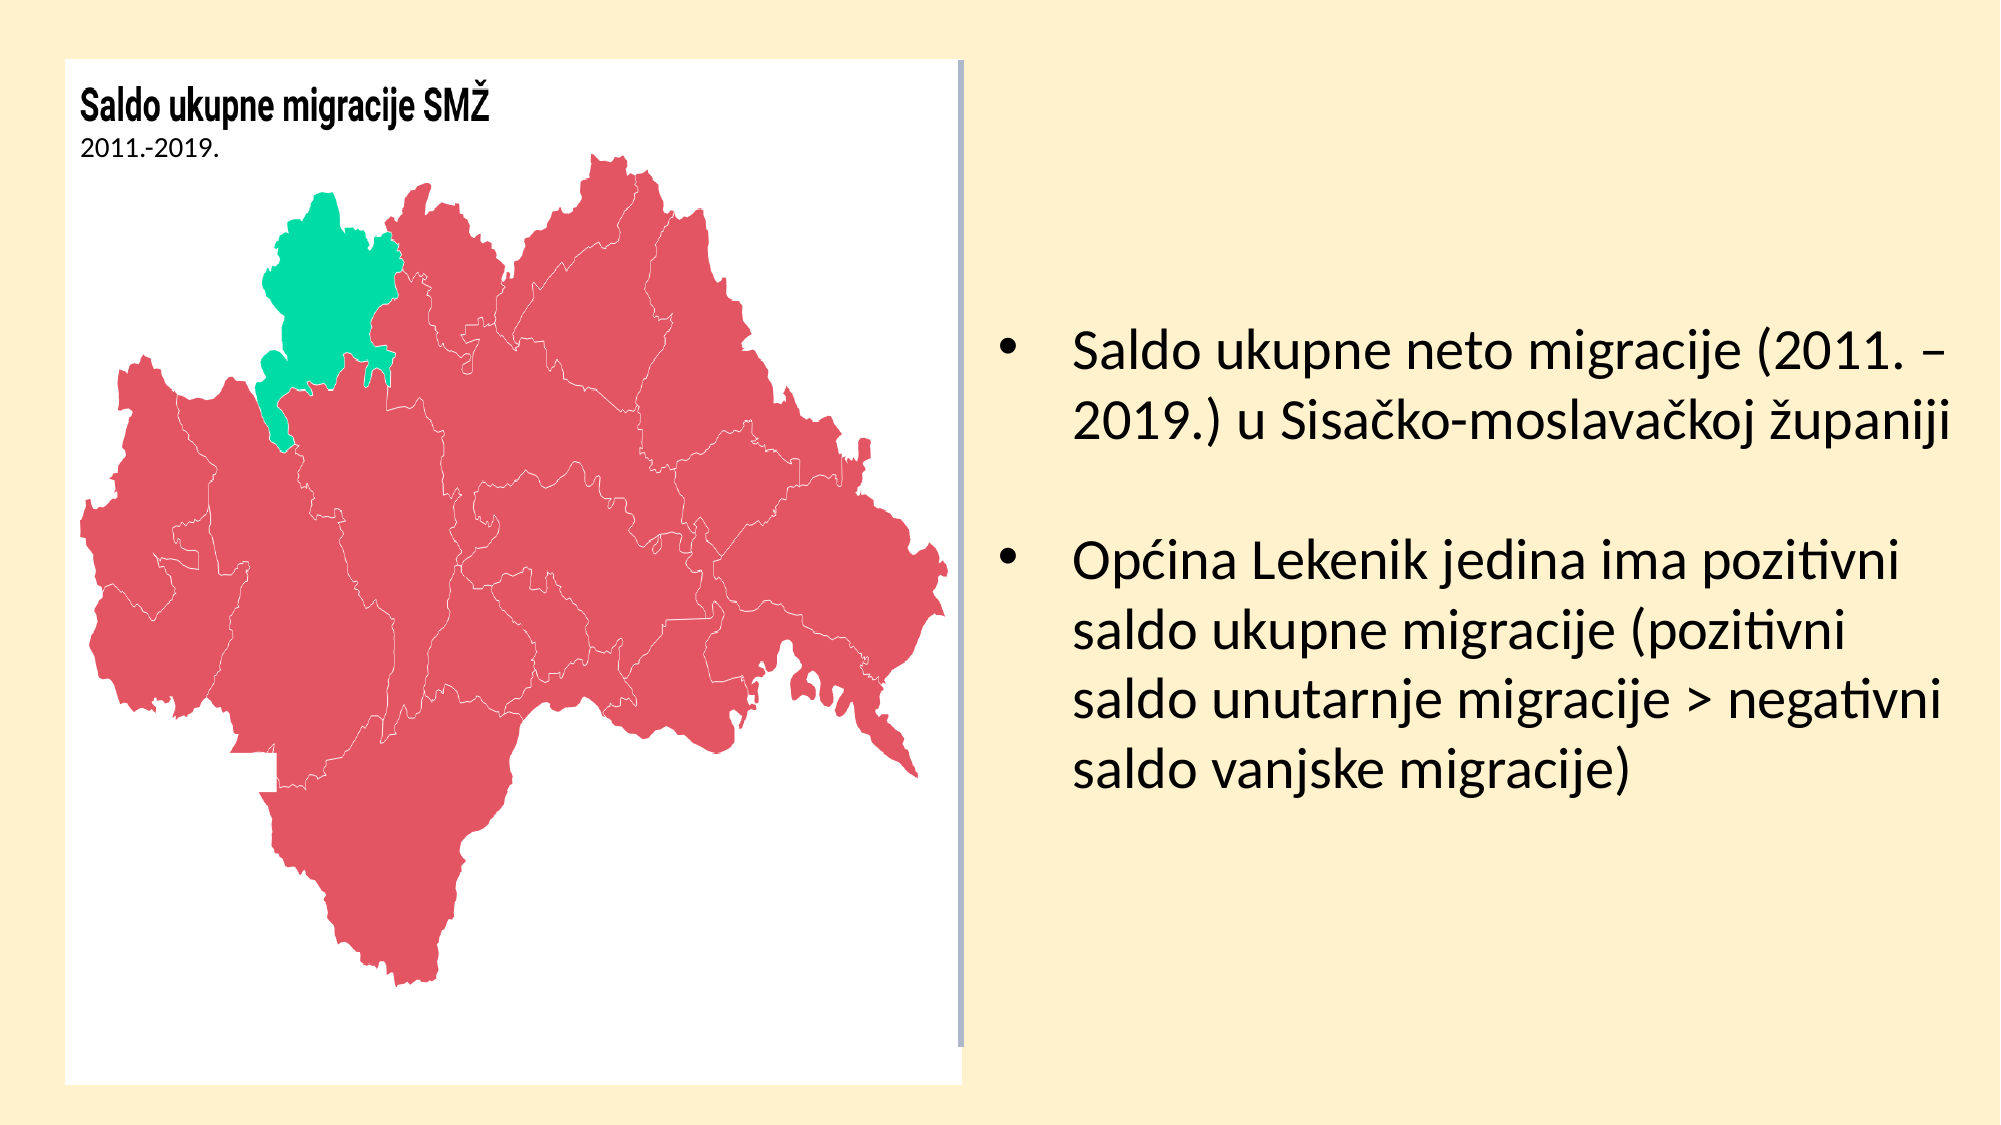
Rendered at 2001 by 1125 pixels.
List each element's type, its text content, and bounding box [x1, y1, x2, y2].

text_box Saldo ukupne neto migracije (2011. – 2019.) u Sisačko-moslavačkoj županiji Općina Lekenik jedina ima pozitivni saldo ukupne migracije (pozitivni saldo unutarnje migracije > negativni saldo vanjske migracije) [983, 303, 1984, 1125]
picture [65, 59, 962, 1085]
